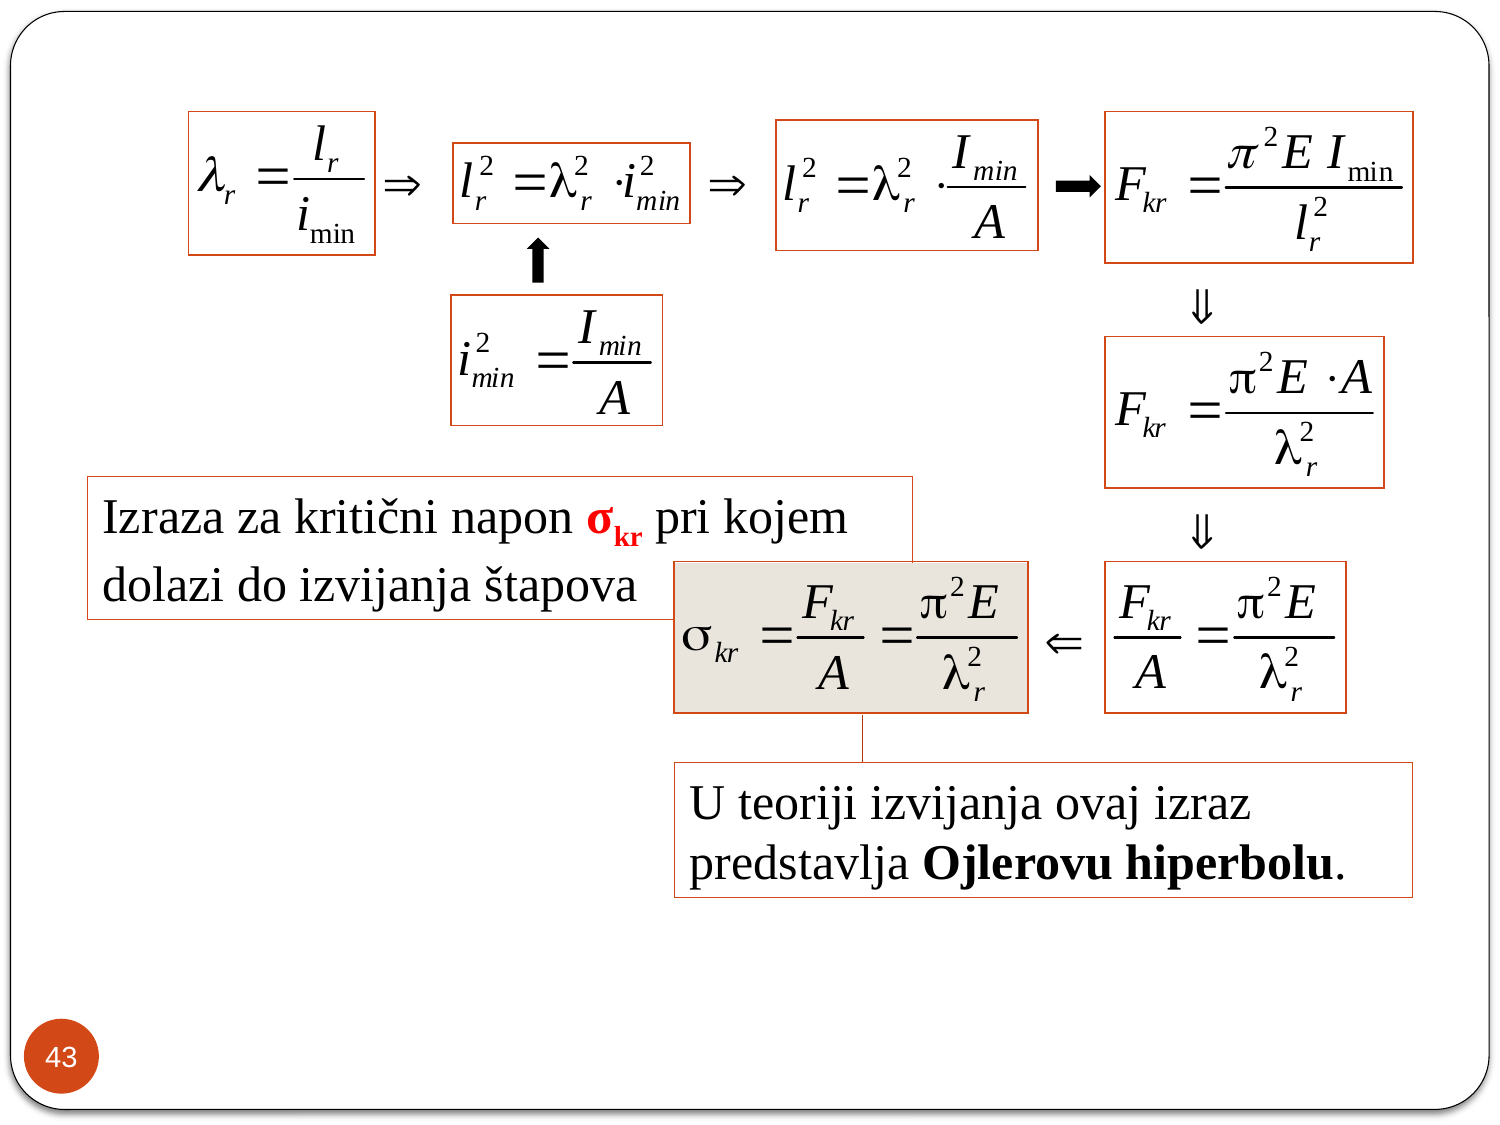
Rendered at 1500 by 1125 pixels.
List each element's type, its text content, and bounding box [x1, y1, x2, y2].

text_box [525, 236, 551, 284]
text_box U teoriji izvijanja ovaj izraz predstavlja Ojlerovu hiperbolu. [674, 762, 1413, 898]
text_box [453, 143, 690, 224]
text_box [1105, 562, 1346, 713]
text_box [1180, 495, 1228, 563]
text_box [776, 120, 1038, 251]
slide_number 43 [23, 1018, 99, 1094]
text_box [1036, 620, 1101, 672]
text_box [1180, 270, 1228, 338]
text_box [701, 162, 765, 213]
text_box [1105, 337, 1384, 488]
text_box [189, 112, 375, 255]
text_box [376, 162, 441, 213]
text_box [674, 562, 1028, 713]
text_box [1105, 112, 1413, 263]
text_box [1054, 174, 1099, 199]
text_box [451, 295, 663, 426]
text_box Izraza za kritični napon σkr pri kojem dolazi do izvijanja štapova [87, 476, 913, 620]
